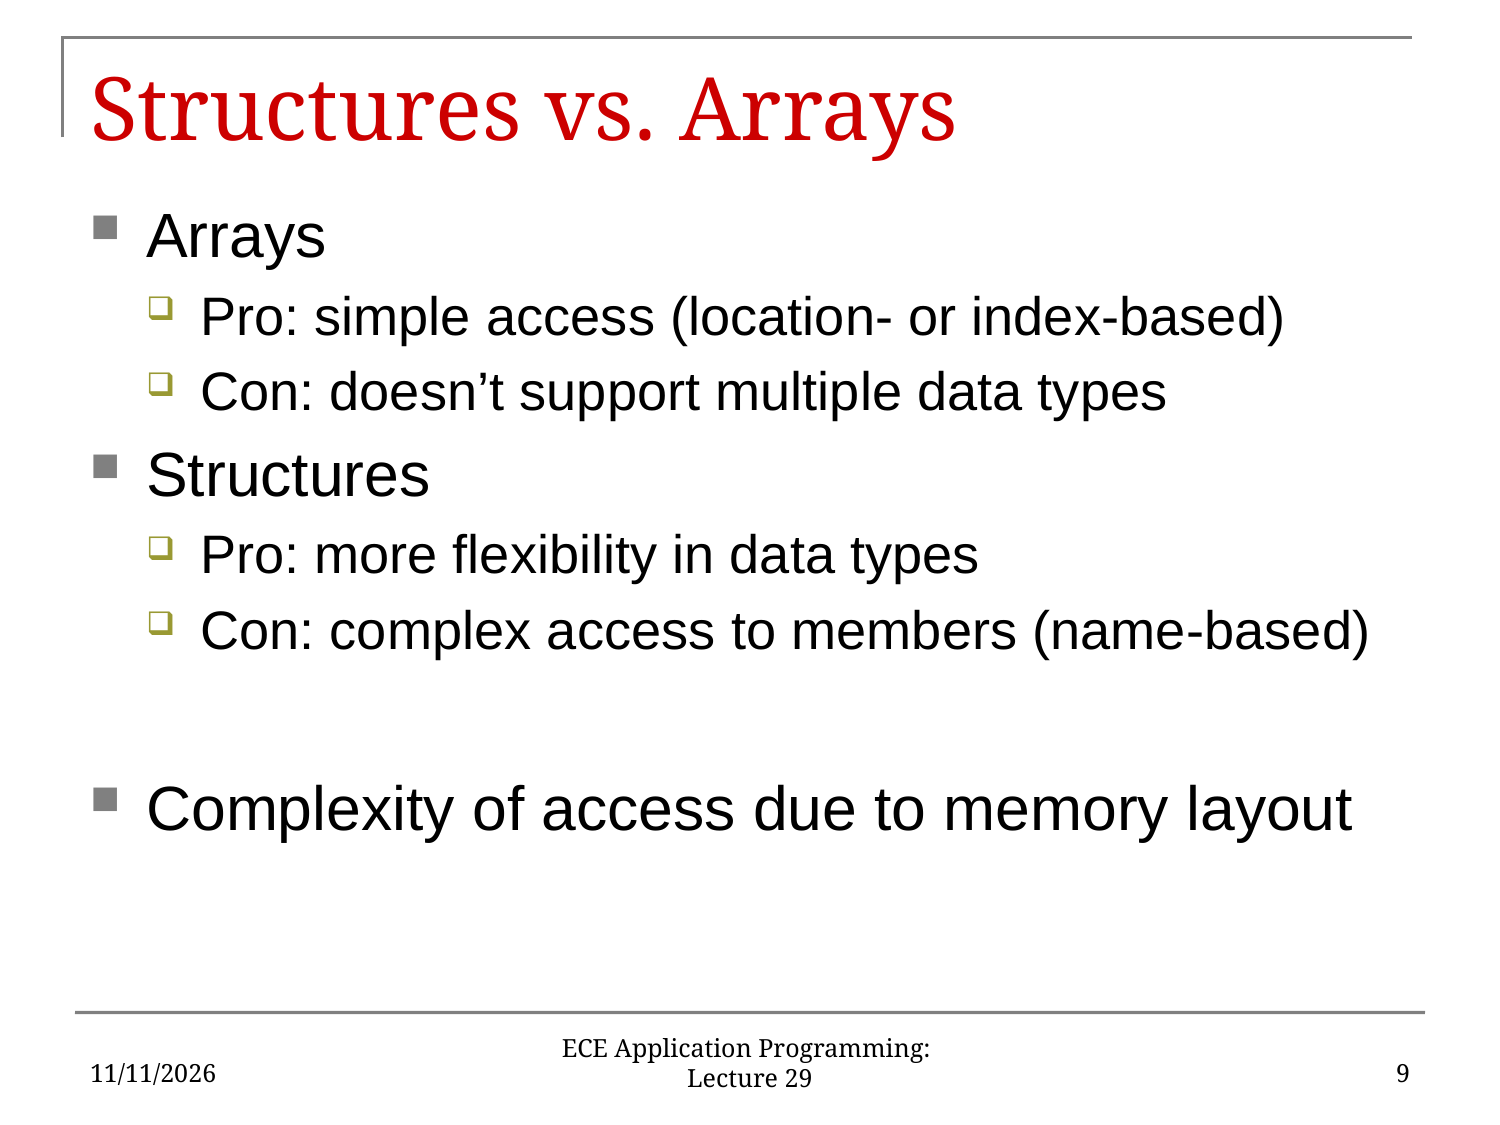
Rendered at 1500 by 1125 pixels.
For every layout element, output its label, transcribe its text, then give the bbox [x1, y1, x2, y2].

slide_number 9 [1074, 1023, 1426, 1100]
title Structures vs. Arrays [75, 45, 1425, 163]
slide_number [74, 1023, 426, 1100]
list Arrays Pro: simple access (location- or index-based) Con: doesn’t support multiple data types Structures Pro: more flexibility in data types Con: complex access to members (name-based) Complexity of access due to memory layout [75, 187, 1425, 1006]
footer ECE Application Programming: Lecture 29 [512, 1024, 988, 1101]
